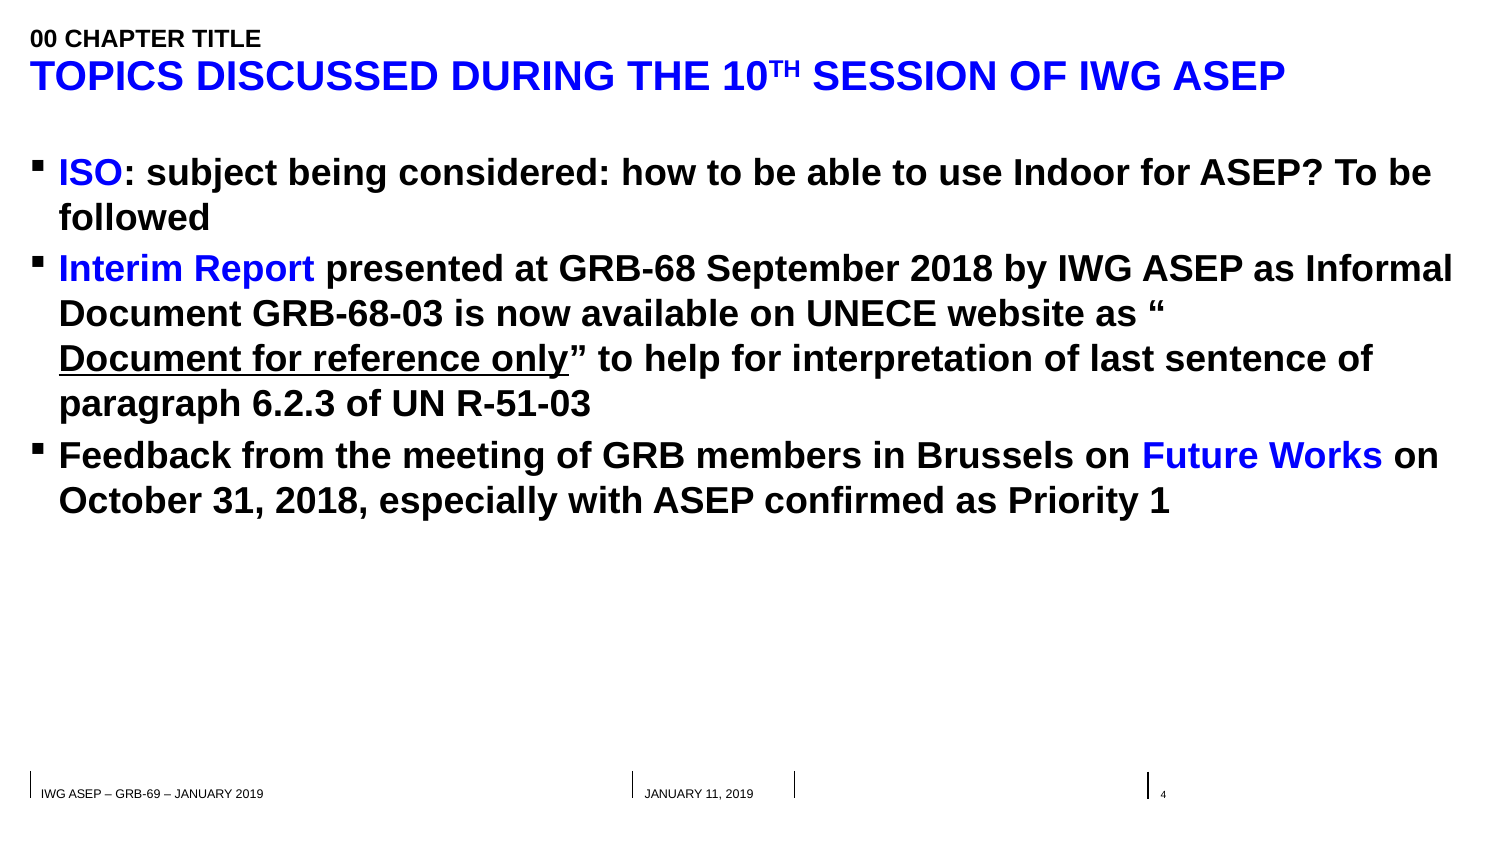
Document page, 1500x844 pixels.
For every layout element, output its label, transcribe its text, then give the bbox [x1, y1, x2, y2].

title topics discussed during the 10th SESSION of IWG ASEP [29, 50, 1471, 91]
list 00 chapter title [29, 23, 1471, 50]
list ISO: subject being considered: how to be able to use Indoor for ASEP? To be followed Interim Report presented at GRB-68 September 2018 by IWG ASEP as Informal Document GRB-68-03 is now available on UNECE website as “Document for reference only” to help for interpretation of last sentence of paragraph 6.2.3 of UN R-51-03 Feedback from the meeting of GRB members in Brussels on Future Works on October 31, 2018, especially with ASEP confirmed as Priority 1 [29, 148, 1462, 726]
